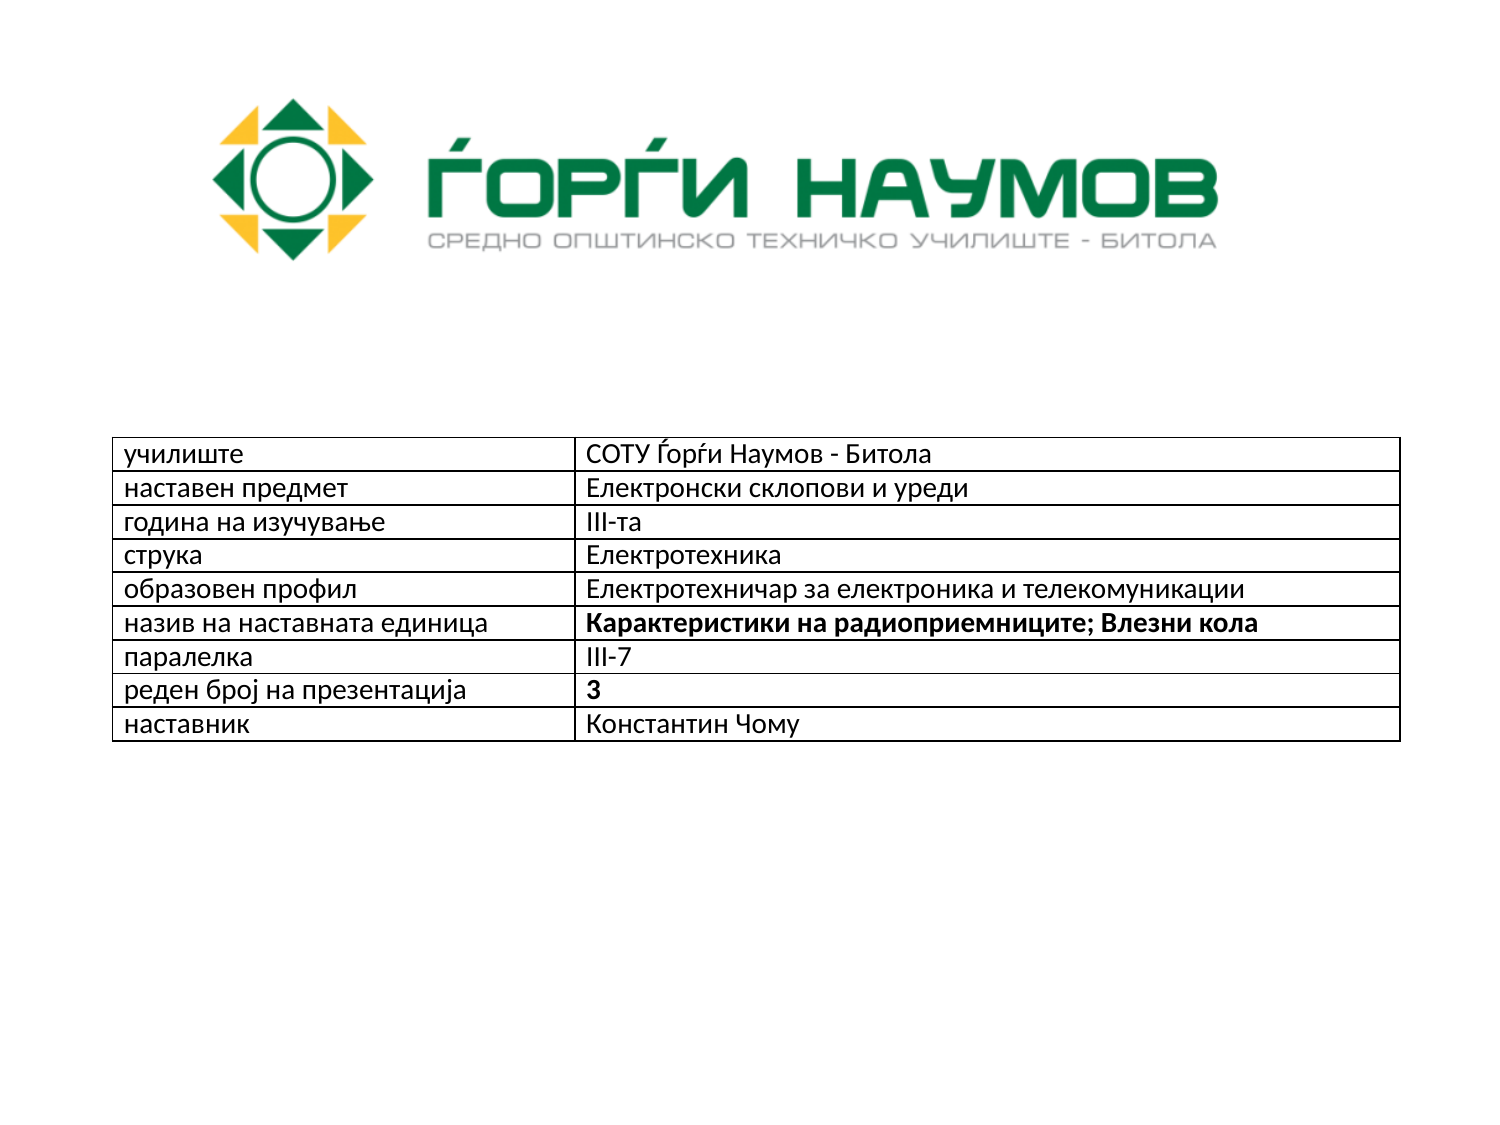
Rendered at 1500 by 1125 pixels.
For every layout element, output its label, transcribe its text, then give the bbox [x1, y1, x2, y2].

table_cell Карактеристики на радиоприемниците; Влезни кола [576, 607, 1399, 639]
table_header училиште [113, 438, 574, 470]
table_cell 3 [576, 674, 1399, 706]
table_cell реден број на презентација [113, 674, 574, 706]
picture [199, 87, 1238, 281]
table_cell наставен предмет [113, 472, 574, 504]
table_cell назив на наставната единица [113, 607, 574, 639]
table_cell Електротехничар за електроника и телекомуникации [576, 573, 1399, 605]
table_cell oбразовен профил [113, 573, 574, 605]
table_cell паралелка [113, 641, 574, 673]
table_cell III-7 [576, 641, 1399, 673]
table_cell наставник [113, 708, 574, 740]
table_cell година на изучување [113, 506, 574, 538]
table_cell Електротехника [576, 540, 1399, 571]
table_header СОТУ Ѓорѓи Наумов - Битола [576, 438, 1399, 470]
table_cell струка [113, 540, 574, 571]
table_cell Електронски склопови и уреди [576, 472, 1399, 504]
table_cell Константин Чому [576, 708, 1399, 740]
table_cell III-та [576, 506, 1399, 538]
